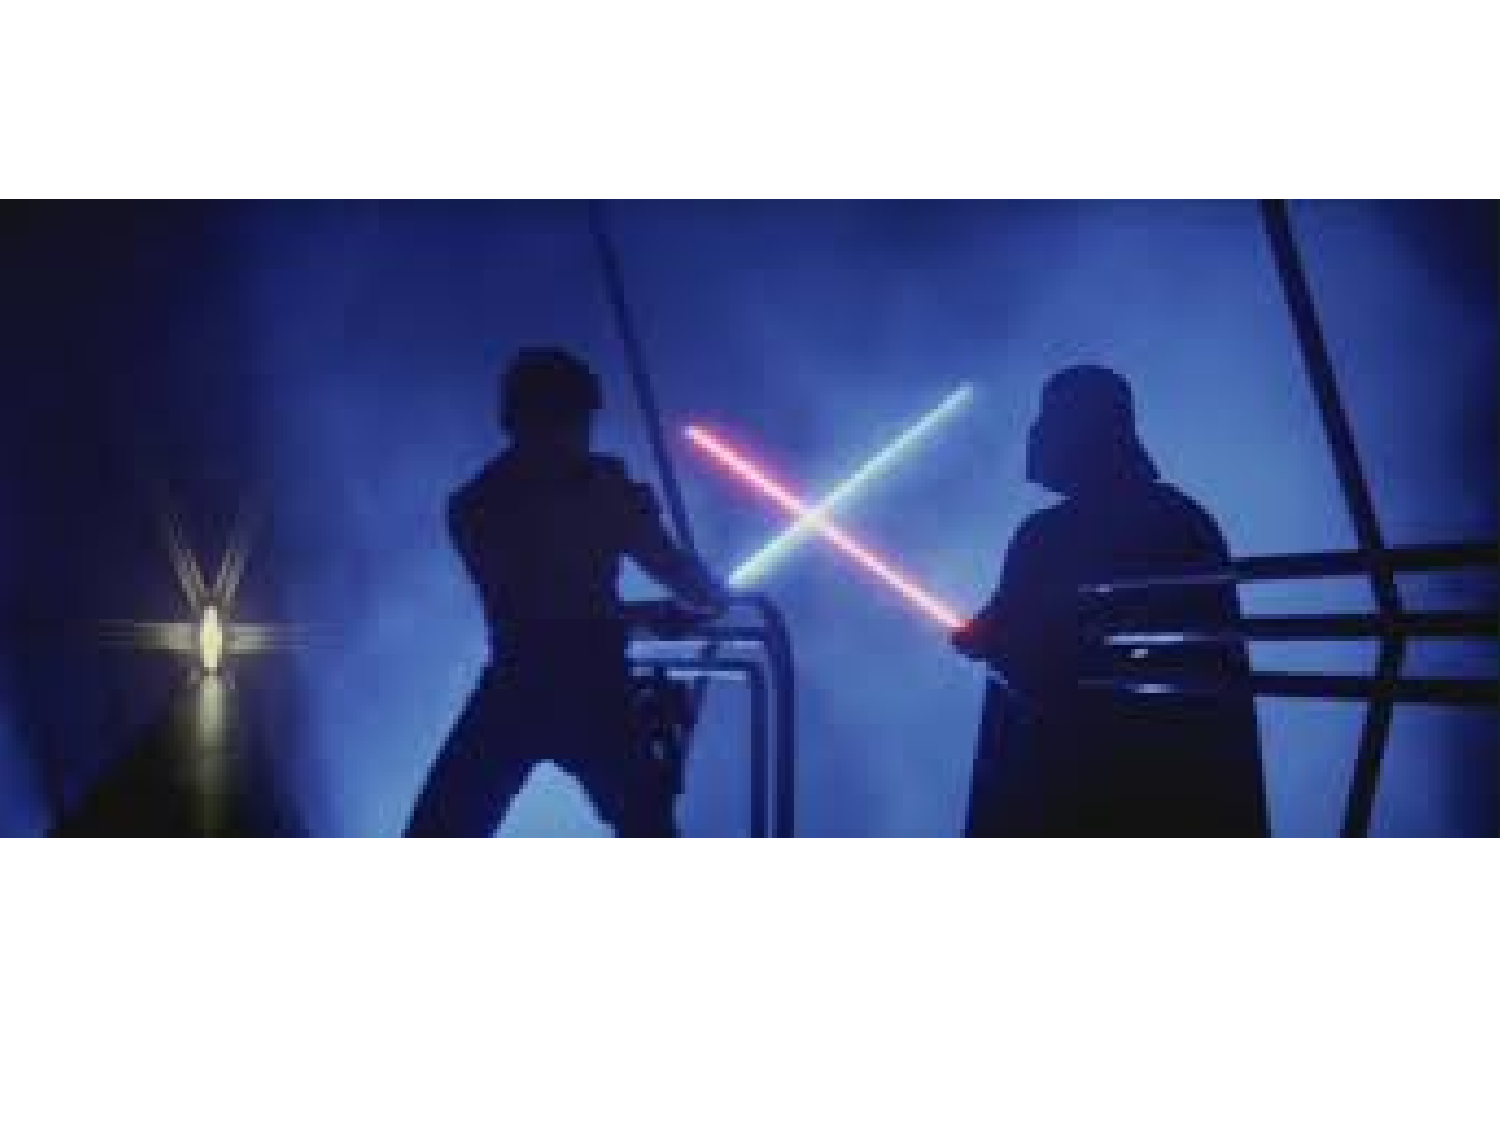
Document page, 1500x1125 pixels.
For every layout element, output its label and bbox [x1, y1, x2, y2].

picture [0, 199, 1500, 838]
